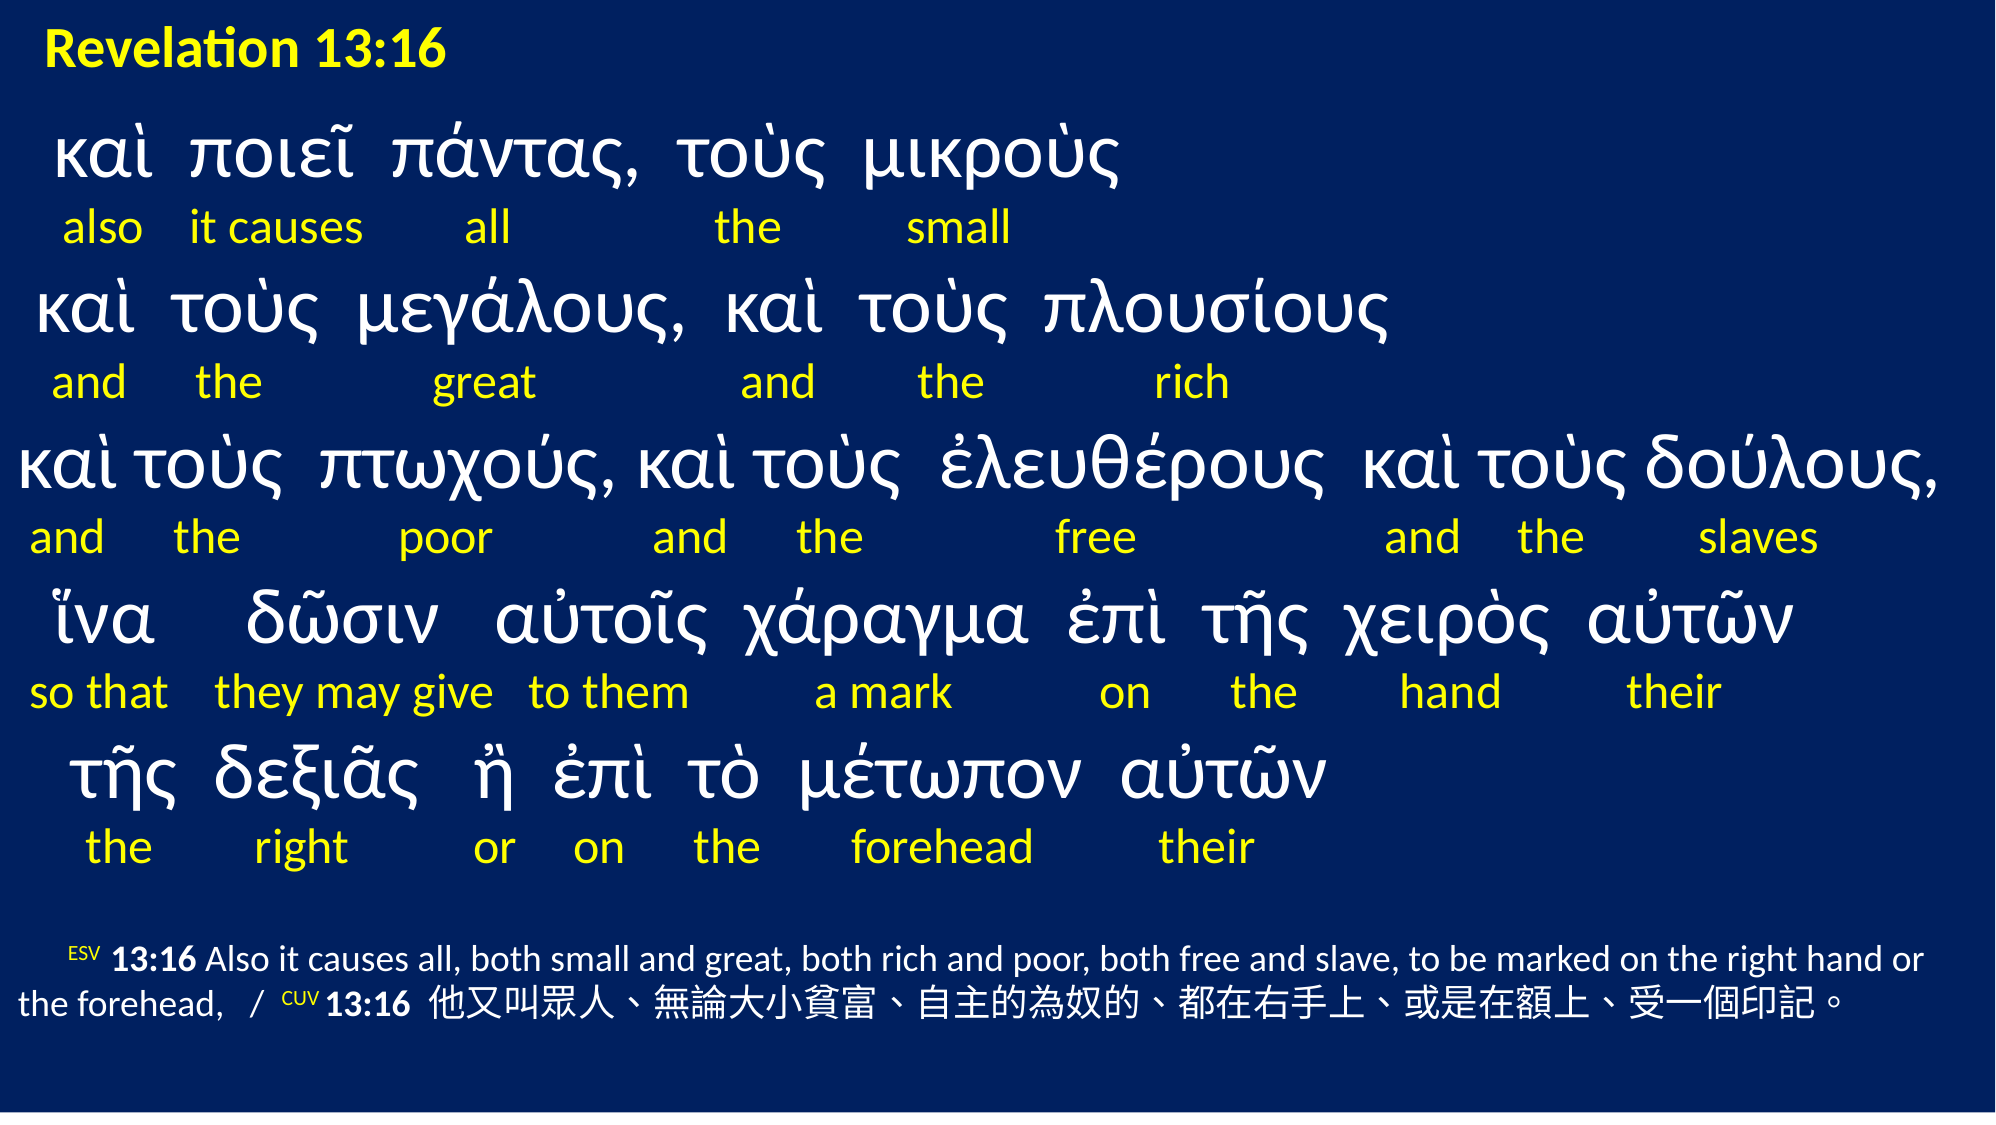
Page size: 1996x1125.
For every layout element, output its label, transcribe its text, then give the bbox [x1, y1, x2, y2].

text_box Revelation 13:16 καὶ ποιεῖ πάντας, τοὺς μικροὺς also it causes all the small καὶ τοὺς μεγάλους, καὶ τοὺς πλουσίους and the great and the rich καὶ τοὺς πτωχούς, καὶ τοὺς ἐλευθέρους καὶ τοὺς δούλους, and the poor and the free and the slaves ἵνα δῶσιν αὐτοῖς χάραγμα ἐπὶ τῆς χειρὸς αὐτῶν so that they may give to them a mark on the hand their τῆς δεξιᾶς ἢ ἐπὶ τὸ μέτωπον αὐτῶν the right or on the forehead their ESV 13:16 Also it causes all, both small and great, both rich and poor, both free and slave, to be marked on the right hand or the forehead, / CUV 13:16 他又叫眾人、無論大小貧富、自主的為奴的、都在右手上、或是在額上、受一個印記。 [0, 0, 1996, 1113]
